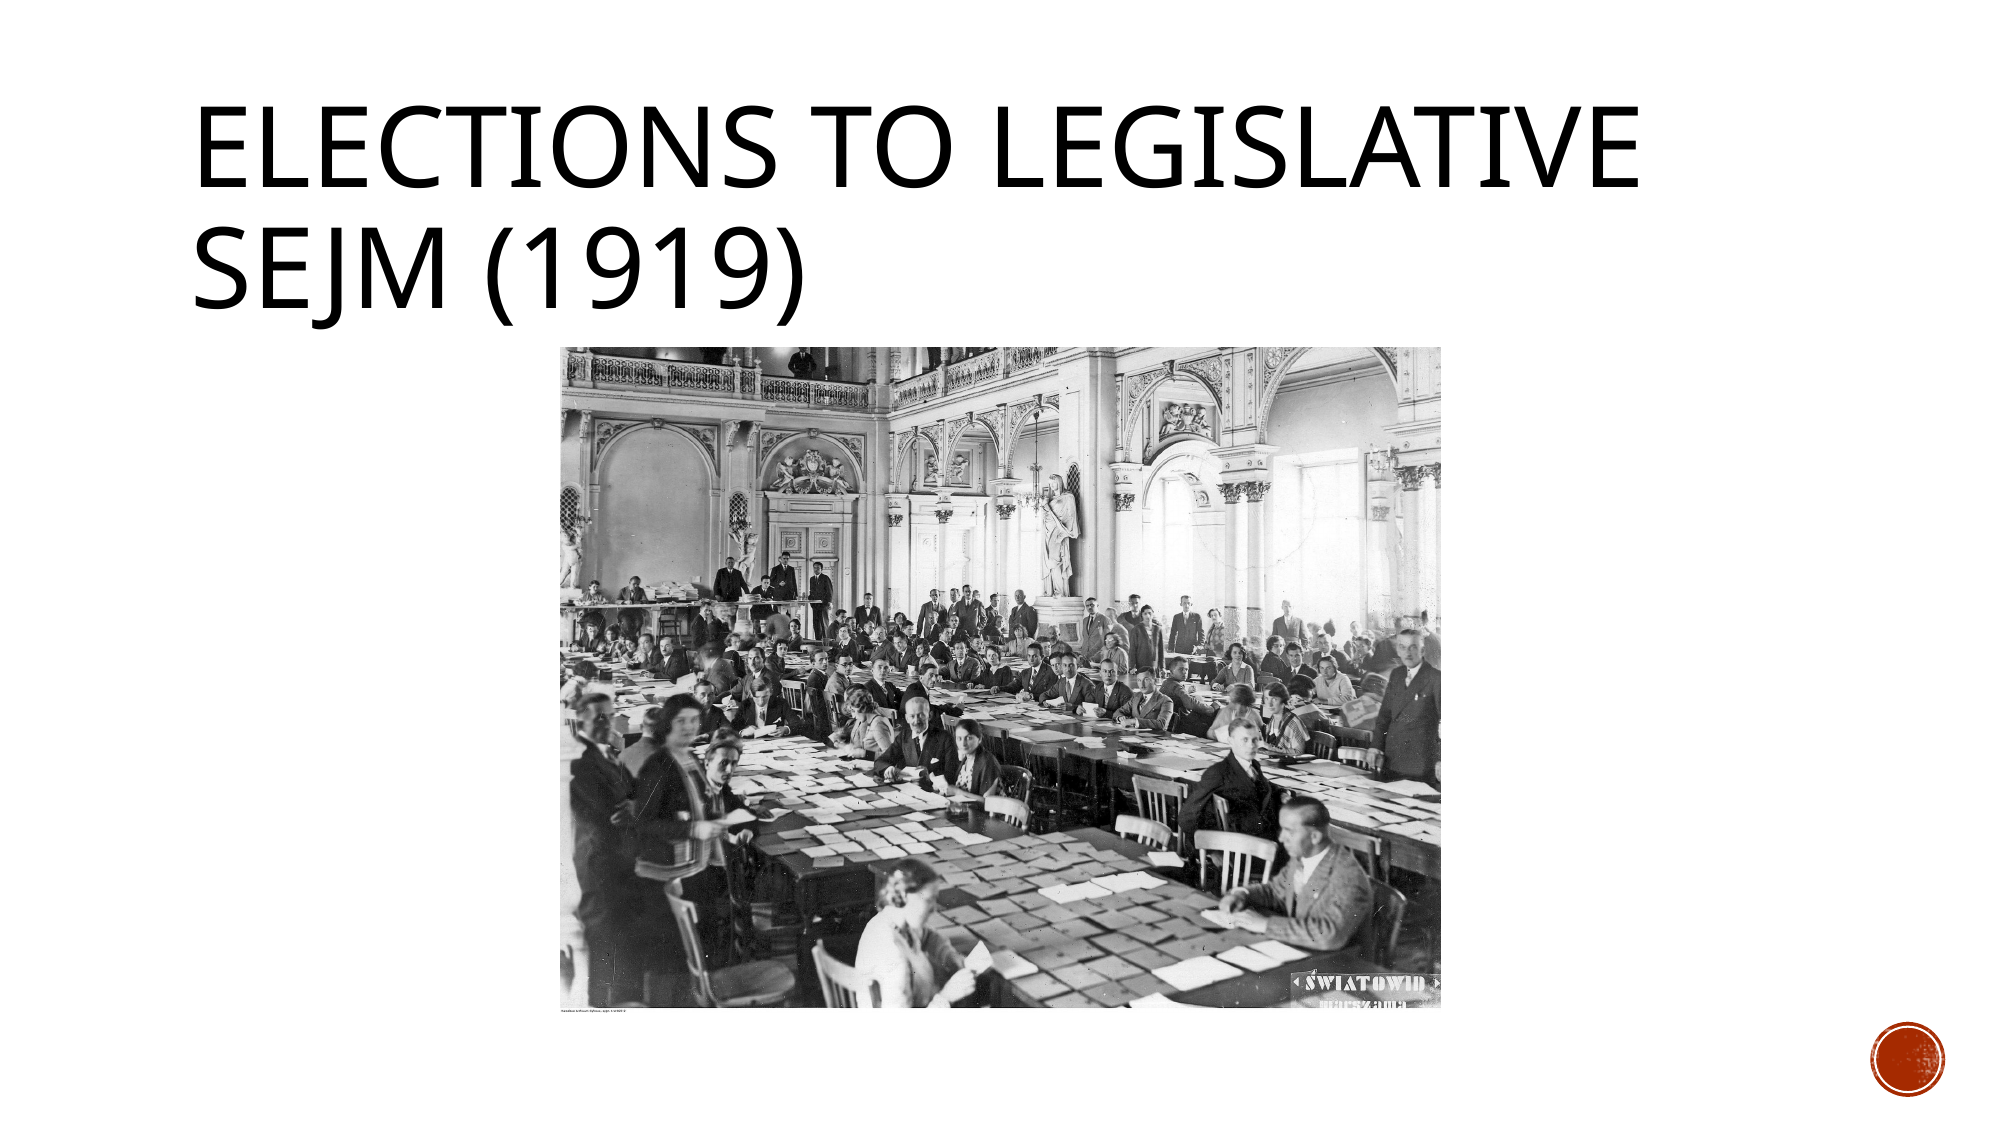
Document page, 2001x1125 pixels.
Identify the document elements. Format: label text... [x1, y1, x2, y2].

title Elections to legislative Sejm (1919) [175, 79, 1826, 344]
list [563, 351, 1439, 1009]
